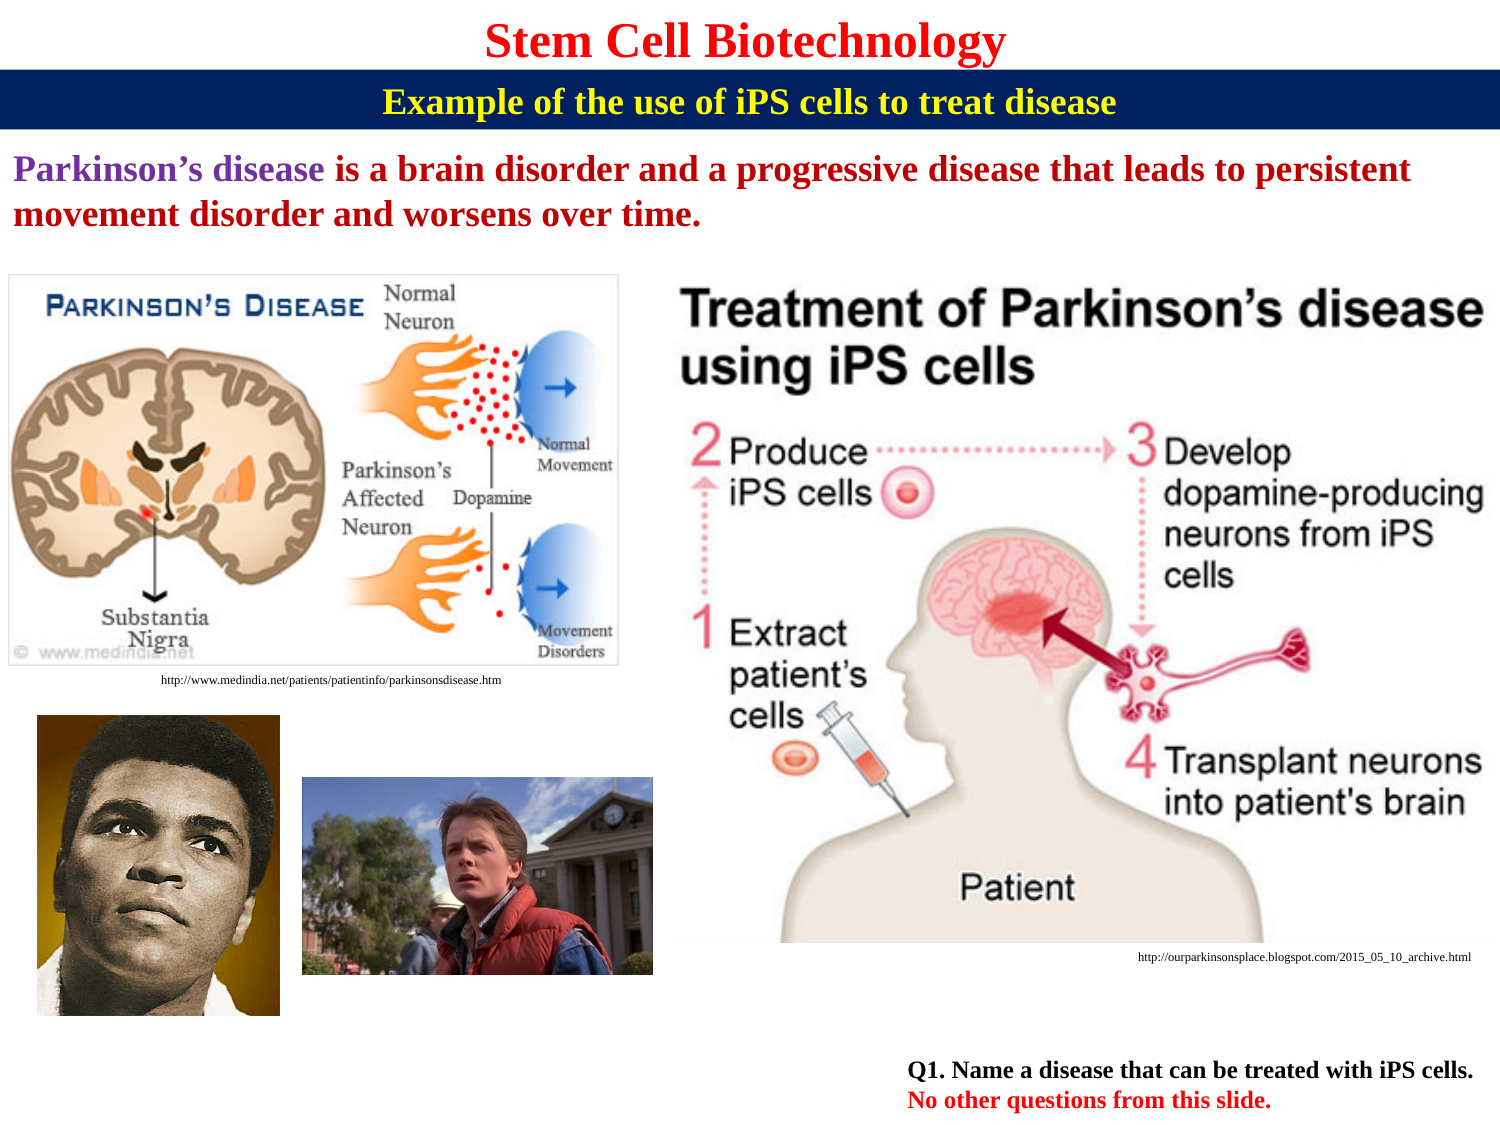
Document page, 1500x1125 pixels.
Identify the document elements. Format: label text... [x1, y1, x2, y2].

picture [37, 715, 281, 1017]
text_box Q1. Name a disease that can be treated with iPS cells. No other questions from this slide. [892, 1046, 1500, 1121]
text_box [8, 274, 619, 696]
text_box Parkinson’s disease is a brain disorder and a progressive disease that leads to persistent movement disorder and worsens over time. [0, 137, 1499, 242]
picture [301, 777, 653, 976]
text_box Stem Cell Biotechnology [469, 0, 1031, 69]
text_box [671, 274, 1499, 973]
text_box Example of the use of iPS cells to treat disease [0, 69, 1500, 130]
